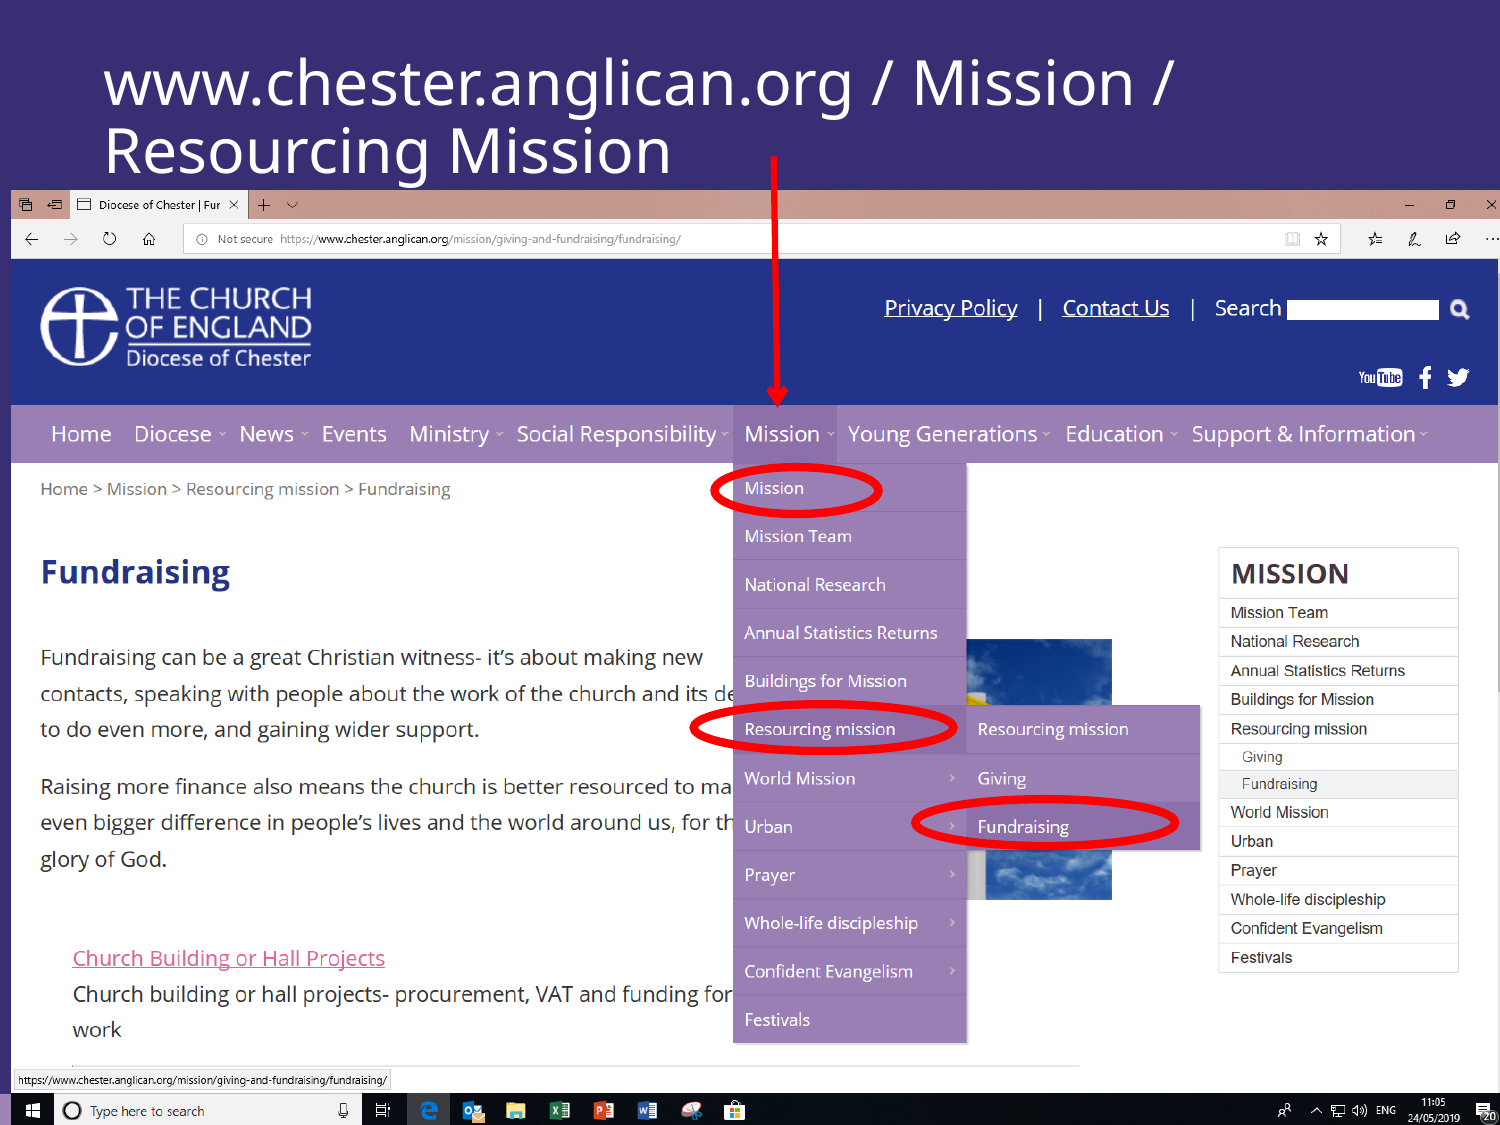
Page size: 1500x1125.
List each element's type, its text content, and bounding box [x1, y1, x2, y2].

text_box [773, 156, 778, 408]
title www.chester.anglican.org / Mission / Resourcing Mission [88, 10, 1383, 190]
picture [11, 190, 1500, 1125]
